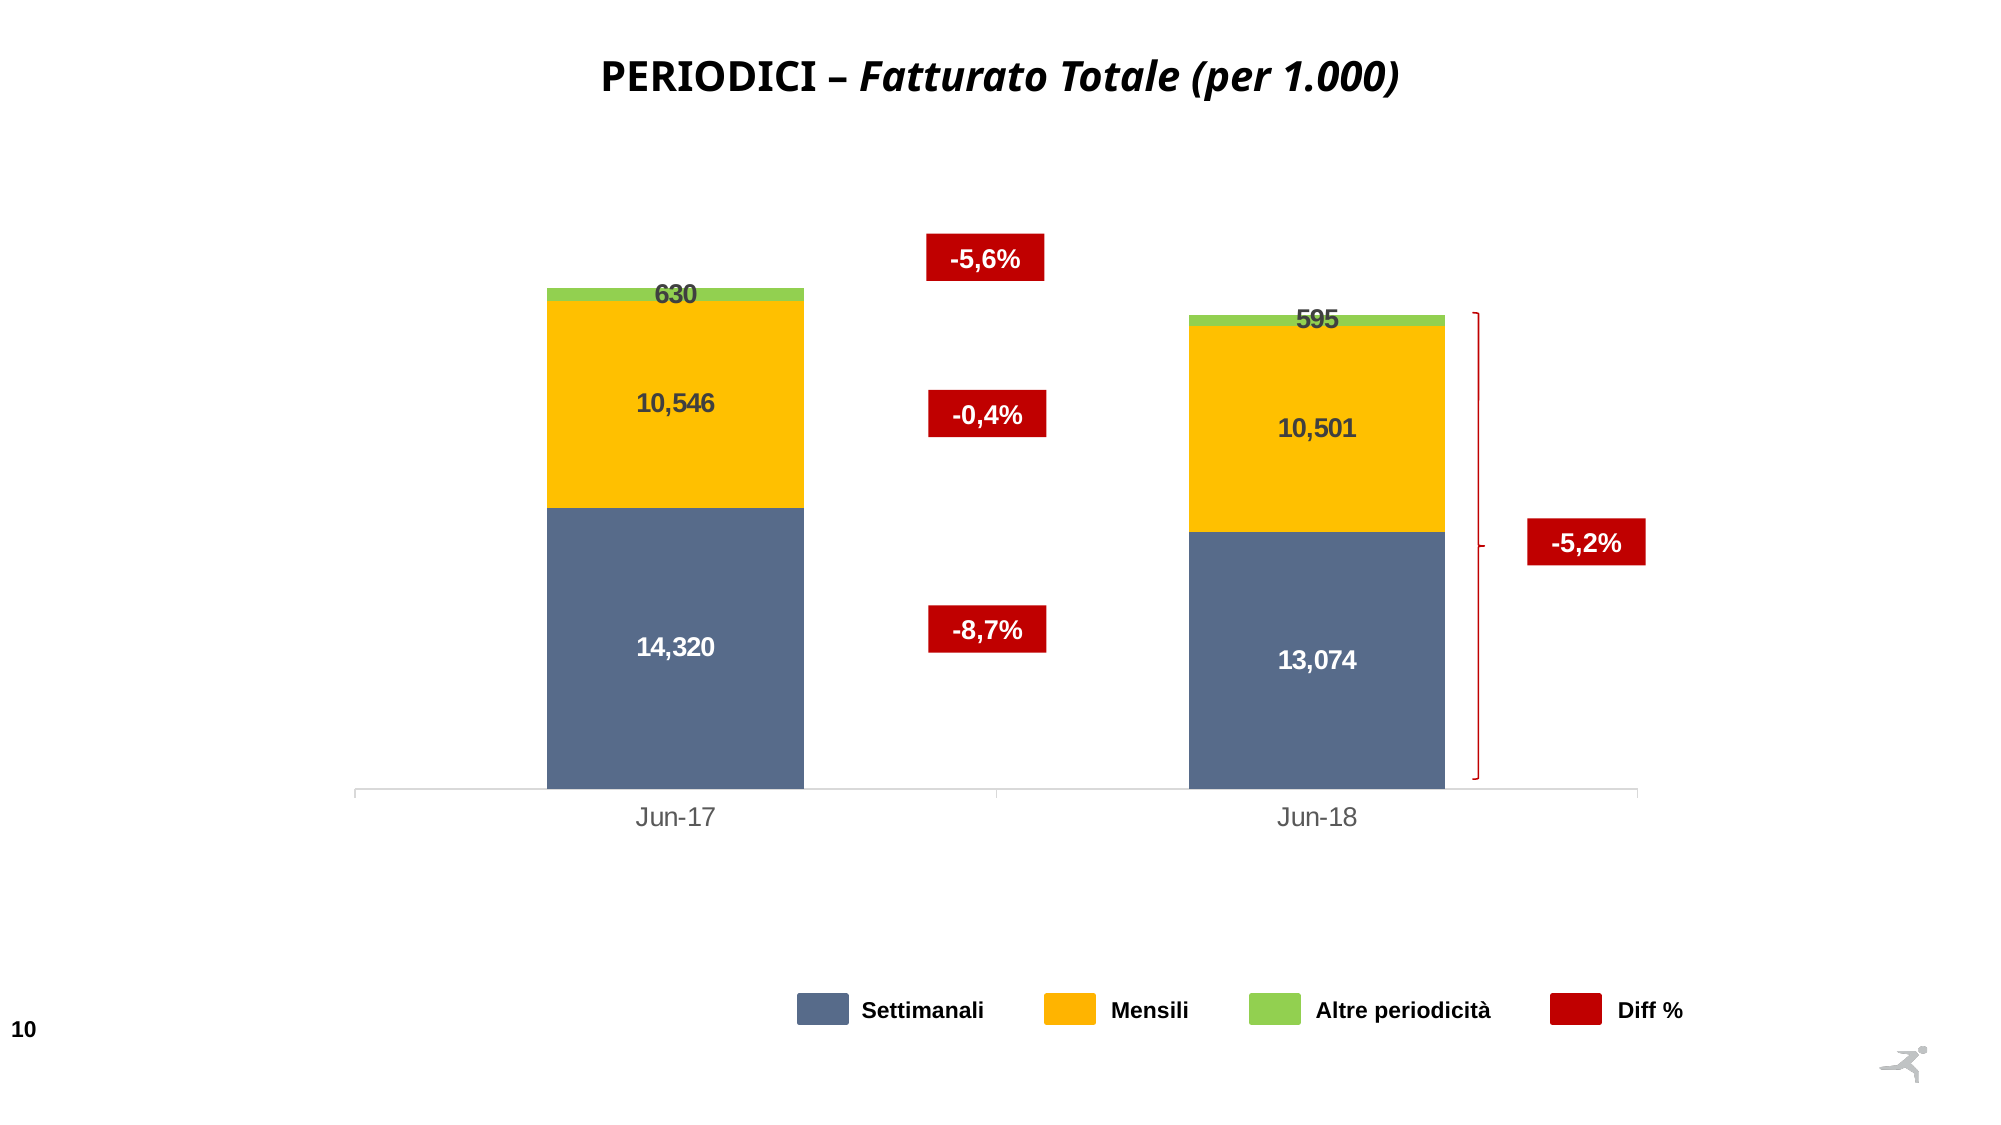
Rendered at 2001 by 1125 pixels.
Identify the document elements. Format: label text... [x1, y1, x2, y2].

text_box PERIODICI – Fatturato Totale (per 1.000) [249, 42, 1750, 108]
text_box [328, 199, 1710, 1031]
